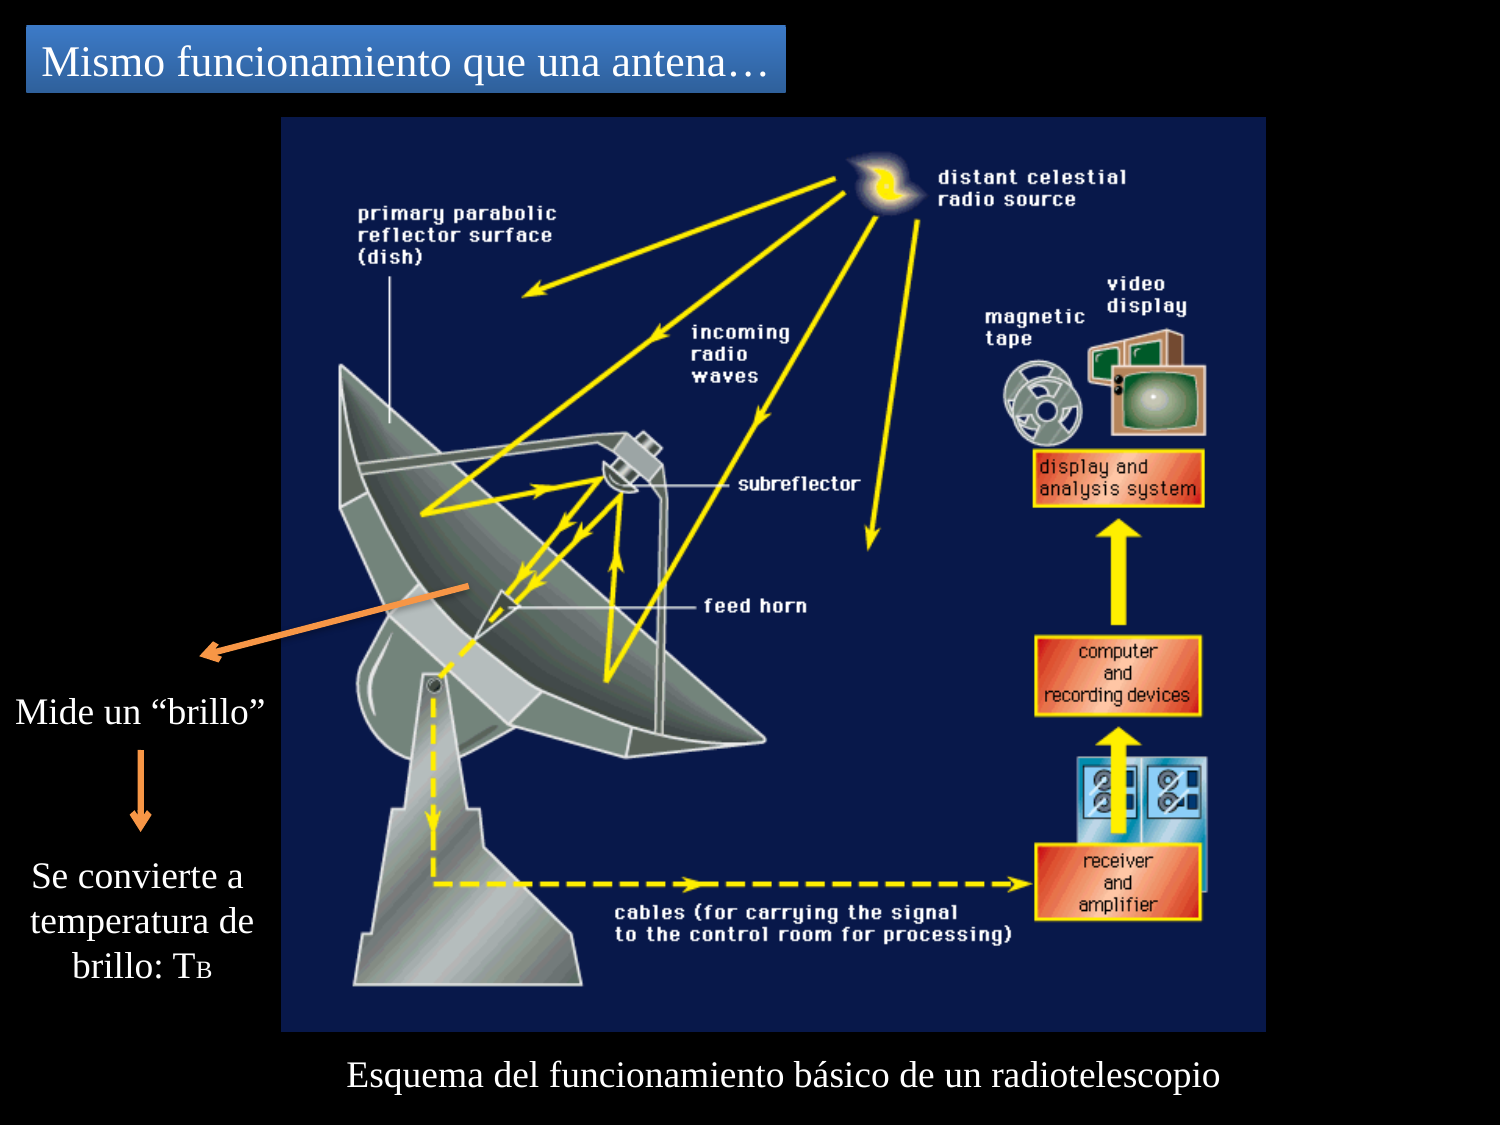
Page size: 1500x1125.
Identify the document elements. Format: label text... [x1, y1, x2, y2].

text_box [198, 585, 469, 657]
text_box Mide un “brillo” [0, 679, 275, 740]
text_box Se convierte a temperatura de brillo: TB [15, 843, 270, 994]
text_box Esquema del funcionamiento básico de un radiotelescopio [331, 1042, 1237, 1103]
picture [281, 116, 1266, 1032]
text_box Mismo funcionamiento que una antena… [26, 25, 786, 93]
